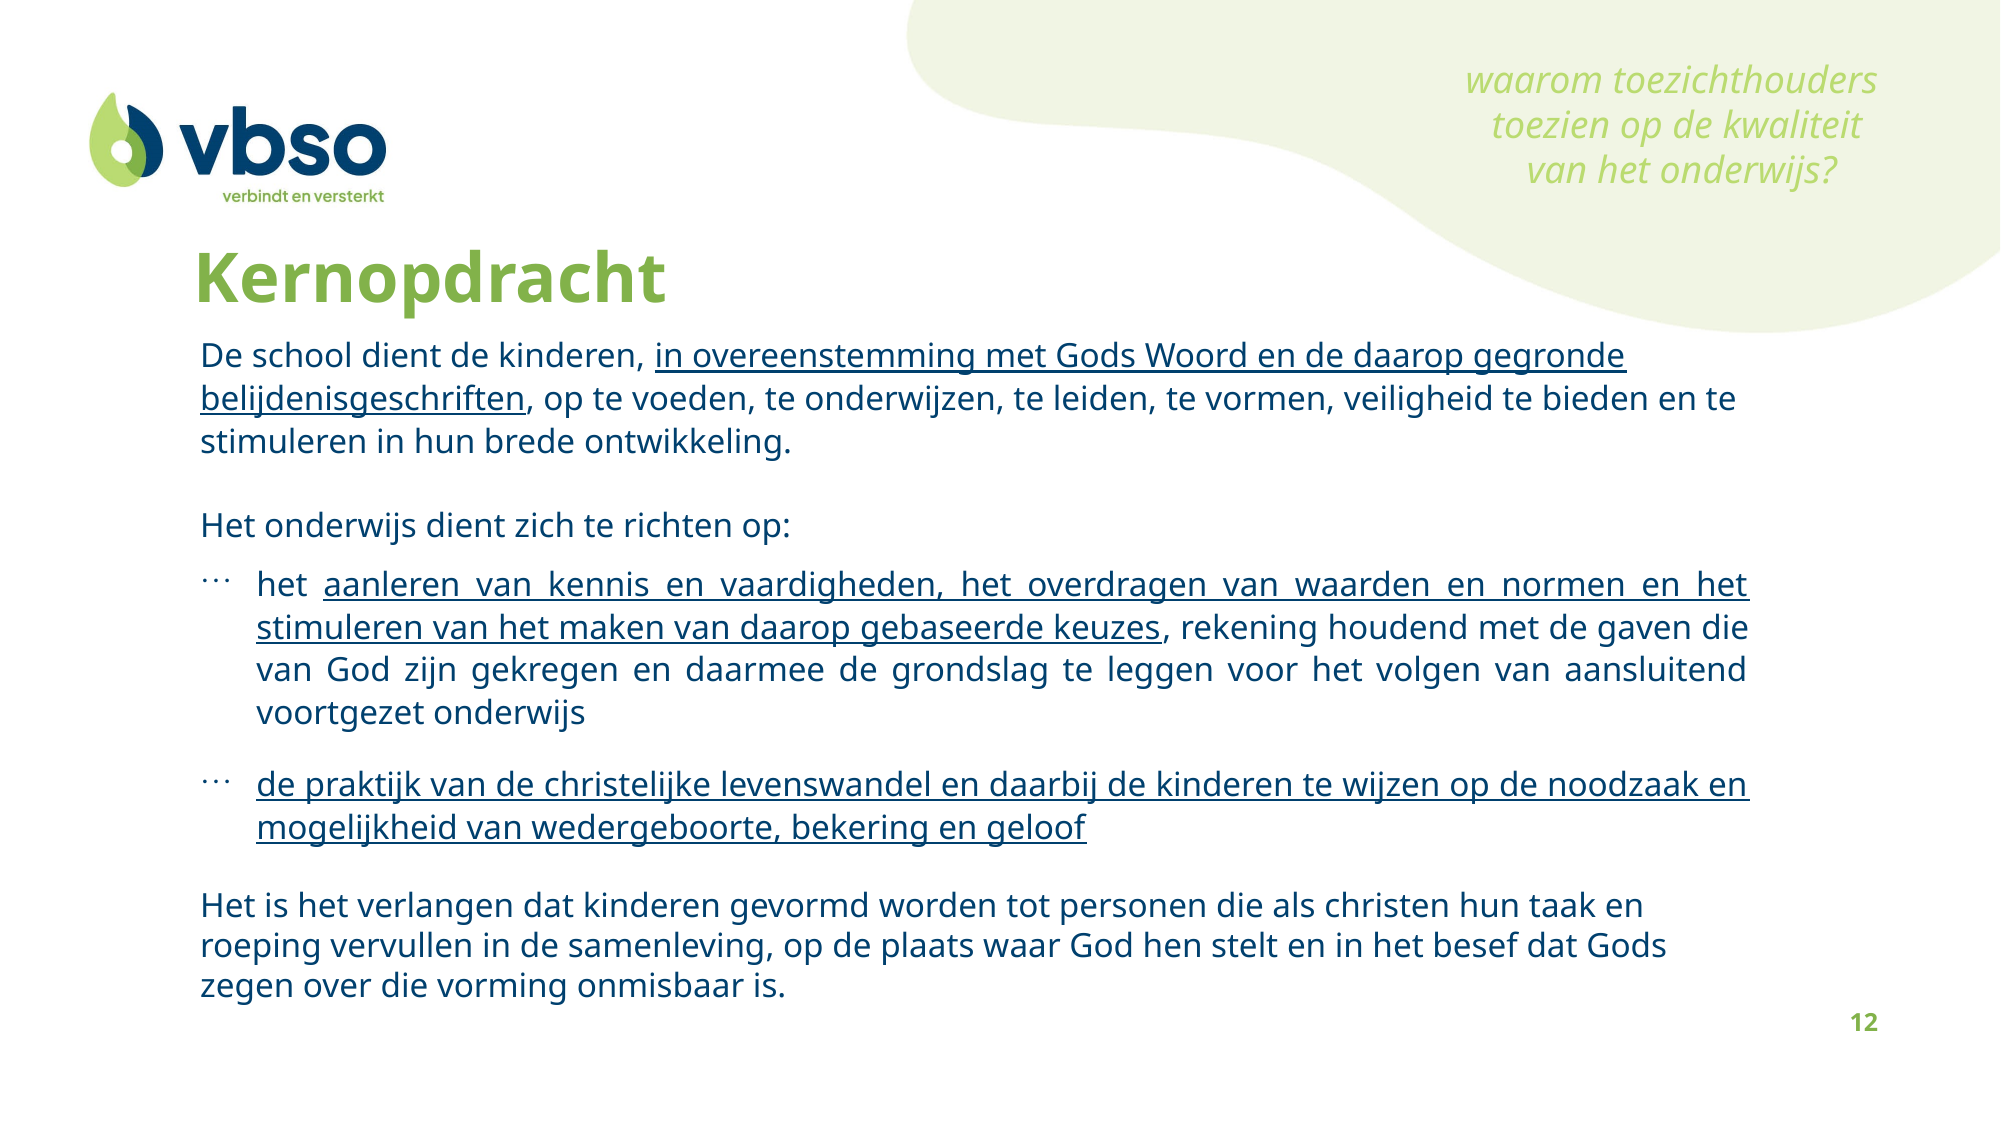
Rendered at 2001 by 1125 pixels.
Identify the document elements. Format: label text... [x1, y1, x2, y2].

text_box De school dient de kinderen, in overeenstemming met Gods Woord en de daarop gegronde belijdenisgeschriften, op te voeden, te onderwijzen, te leiden, te vormen, veiligheid te bieden en te stimuleren in hun brede ontwikkeling. Het onderwijs dient zich te richten op: het aanleren van kennis en vaardigheden, het overdragen van waarden en normen en het stimuleren van het maken van daarop gebaseerde keuzes, rekening houdend met de gaven die van God zijn gekregen en daarmee de grondslag te leggen voor het volgen van aansluitend voortgezet onderwijs de praktijk van de christelijke levenswandel en daarbij de kinderen te wijzen op de noodzaak en mogelijkheid van wedergeboorte, bekering en geloof Het is het verlangen dat kinderen gevormd worden tot personen die als christen hun taak en roeping vervullen in de samenleving, op de plaats waar God hen stelt en in het besef dat Gods zegen over die vorming onmisbaar is. [200, 331, 1750, 1005]
text_box Kernopdracht [193, 262, 1457, 317]
text_box 12 [1412, 999, 1893, 1103]
picture [0, 0, 2001, 1125]
text_box waarom toezichthouders toezien op de kwaliteit van het onderwijs? [1177, 49, 2000, 199]
